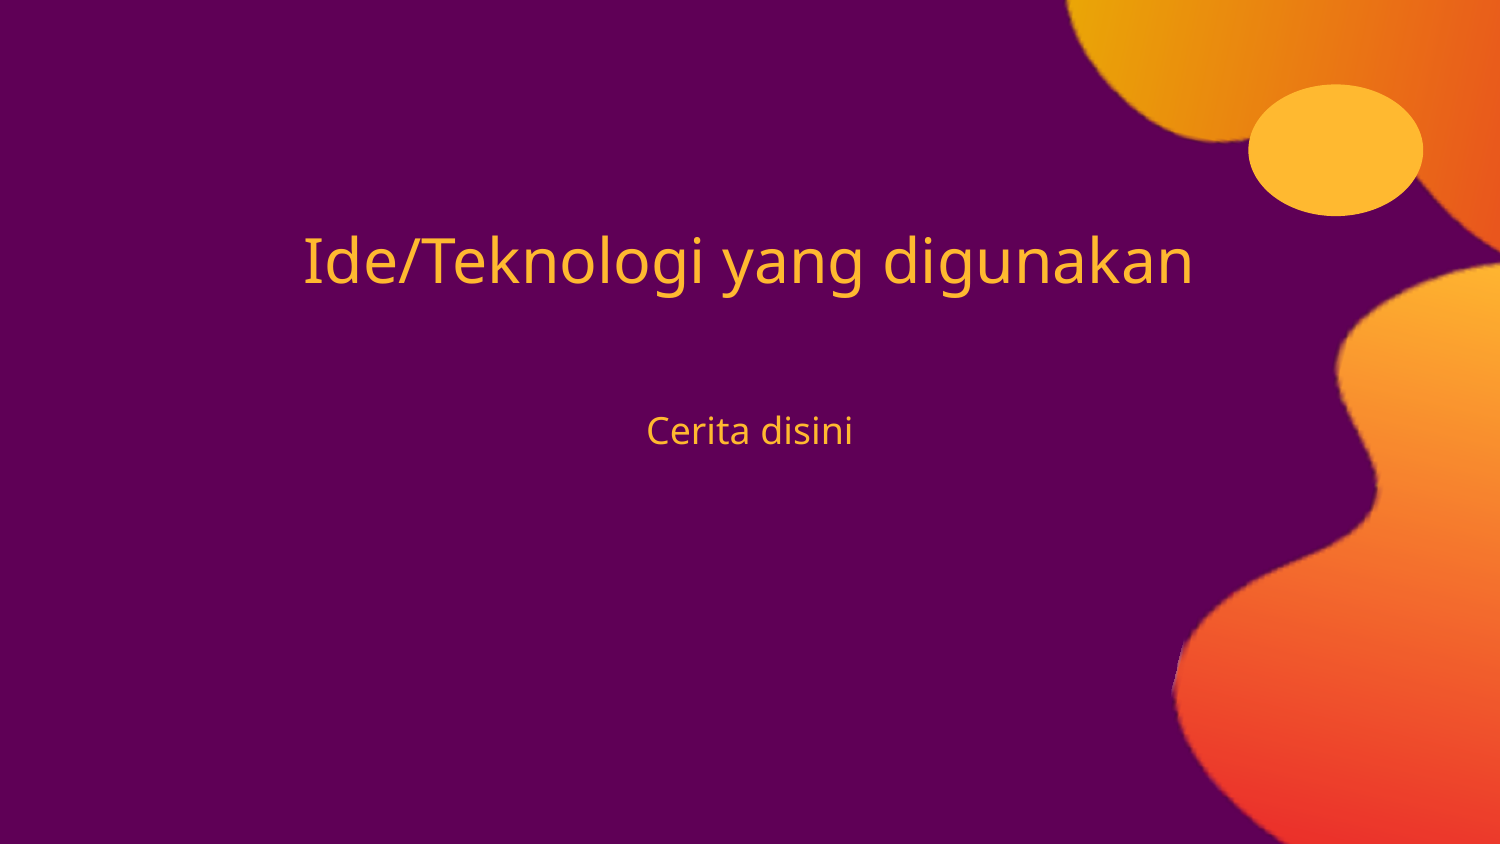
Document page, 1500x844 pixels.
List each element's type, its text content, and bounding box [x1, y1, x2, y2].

text_box Cerita disini [638, 398, 862, 452]
picture [1024, 0, 1500, 244]
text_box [1247, 84, 1424, 217]
text_box Ide/Teknologi yang digunakan [168, 208, 1332, 297]
picture [0, 0, 1500, 844]
